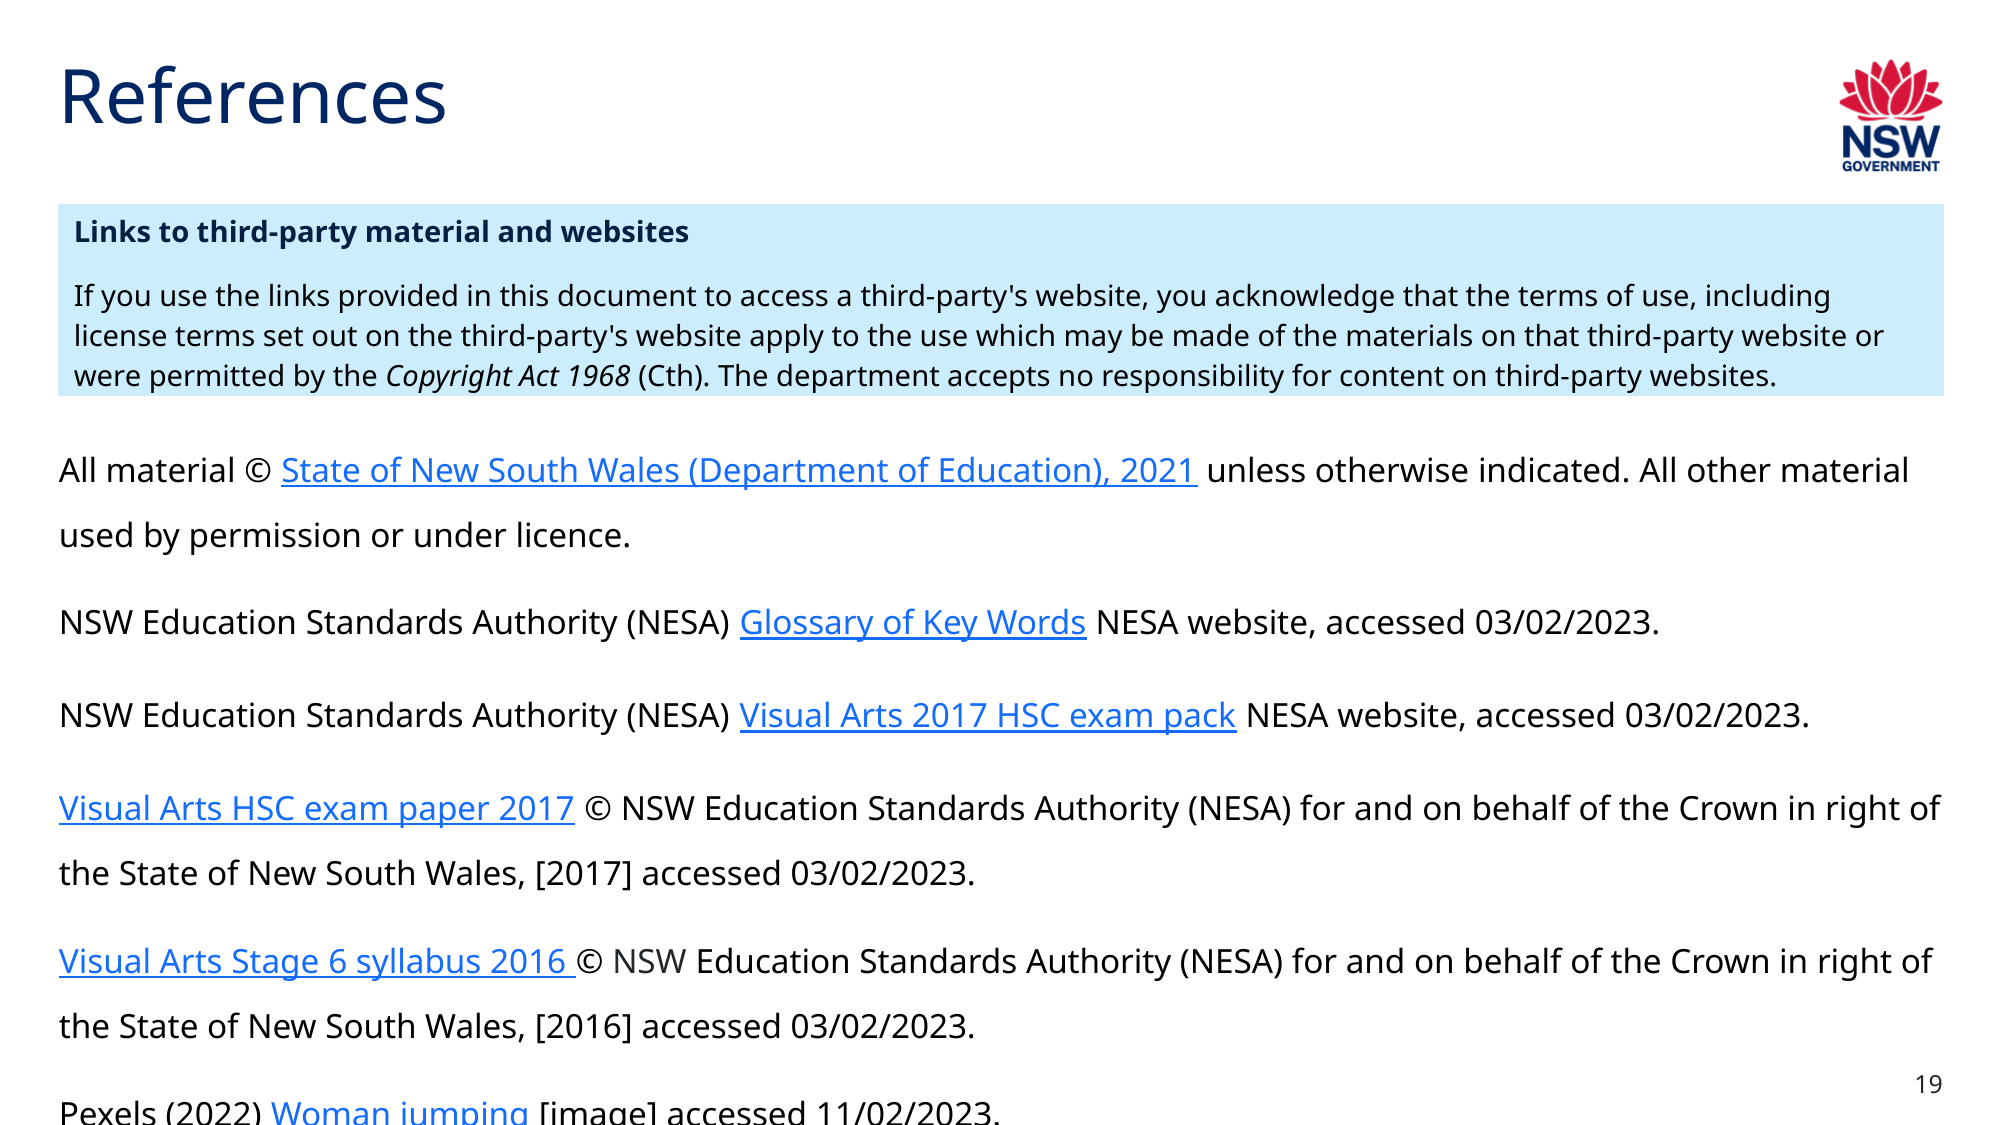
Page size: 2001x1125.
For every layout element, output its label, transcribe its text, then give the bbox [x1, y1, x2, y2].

picture [1839, 59, 1943, 172]
slide_number 19 [1824, 1068, 1943, 1099]
list All material © State of New South Wales (Department of Education), 2021 unless otherwise indicated. All other material used by permission or under licence. NSW Education Standards Authority (NESA) Glossary of Key Words NESA website, accessed 03/02/2023. NSW Education Standards Authority (NESA) Visual Arts 2017 HSC exam pack NESA website, accessed 03/02/2023. Visual Arts HSC exam paper 2017 © NSW Education Standards Authority (NESA) for and on behalf of the Crown in right of the State of New South Wales, [2017] accessed 03/02/2023. Visual Arts Stage 6 syllabus 2016 © NSW Education Standards Authority (NESA) for and on behalf of the Crown in right of the State of New South Wales, [2016] accessed 03/02/2023. Pexels (2022) Woman jumping [image] accessed 11/02/2023. [59, 426, 1943, 1099]
text_box Links to third-party material and websites If you use the links provided in this document to access a third-party's website, you acknowledge that the terms of use, including license terms set out on the third-party's website apply to the use which may be made of the materials on that third-party website or were permitted by the Copyright Act 1968 (Cth). The department accepts no responsibility for content on third-party websites. [58, 204, 1944, 396]
title References [59, 59, 1713, 204]
